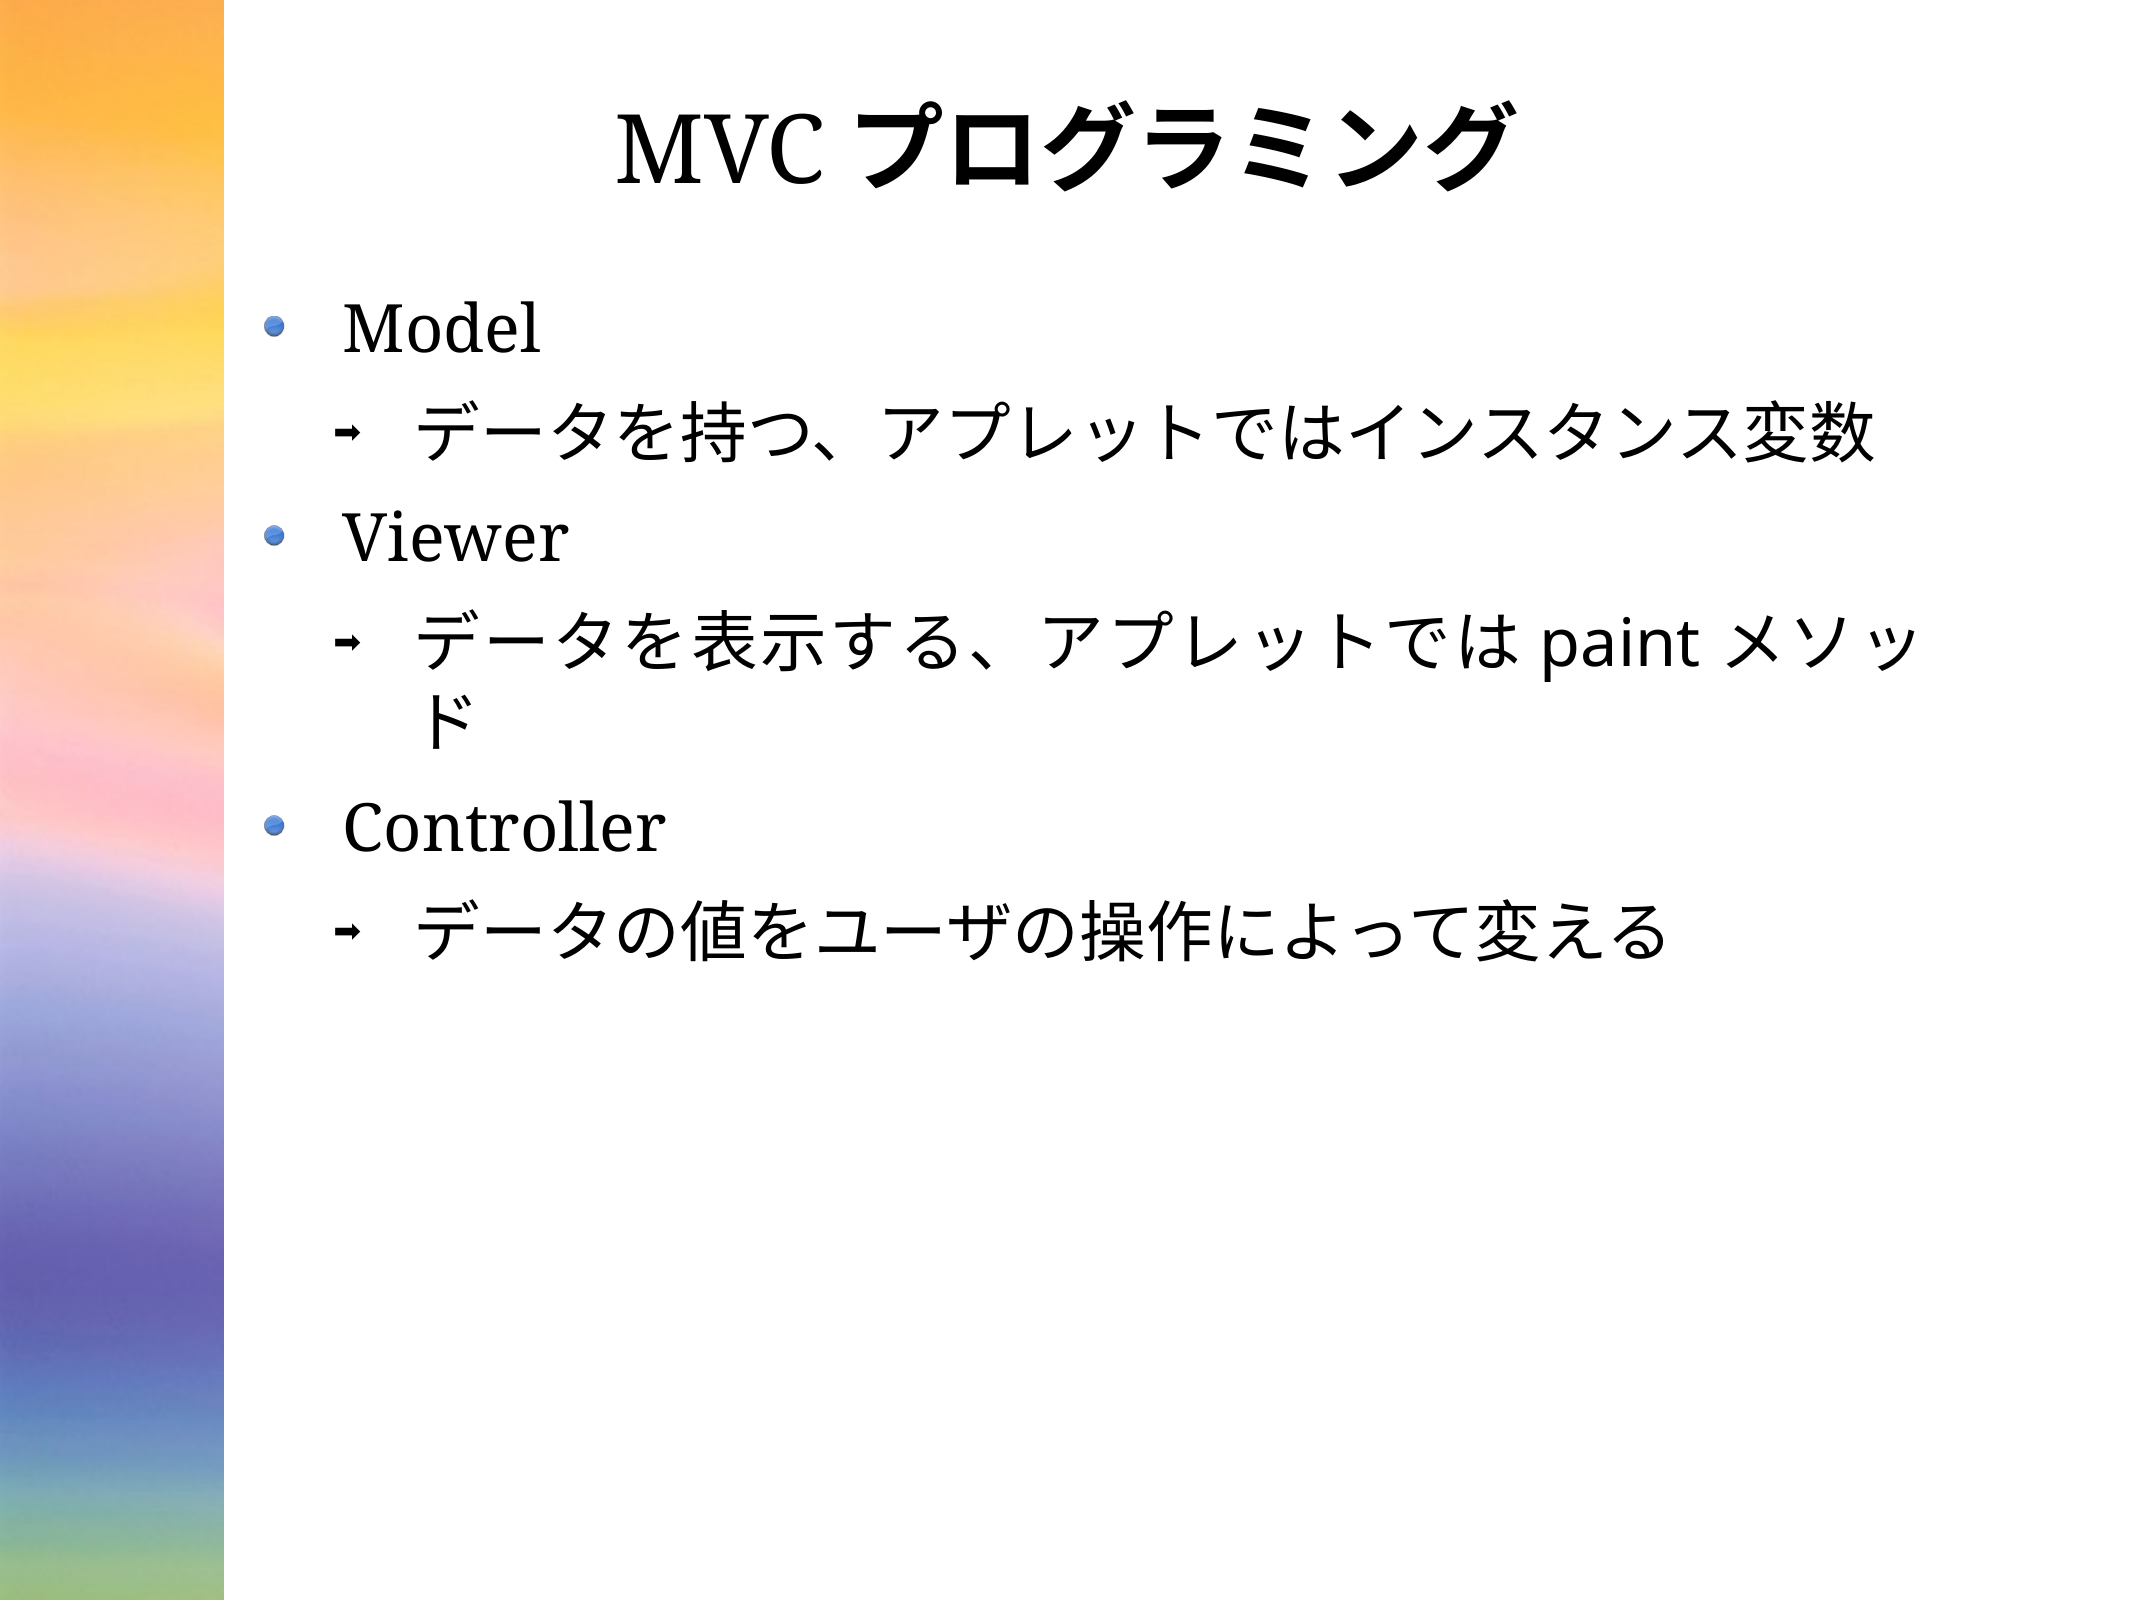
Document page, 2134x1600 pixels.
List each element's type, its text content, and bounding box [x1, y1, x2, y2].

list Model データを持つ、アプレットではインスタンス変数 Viewer データを表示する、アプレットではpaintメソッド Controller データの値をユーザの操作によって変える [207, 284, 1926, 1393]
title MVCプログラミング [207, 41, 1926, 249]
picture [262, 813, 286, 837]
picture [262, 523, 286, 547]
picture [262, 313, 286, 338]
picture [0, 0, 224, 1600]
